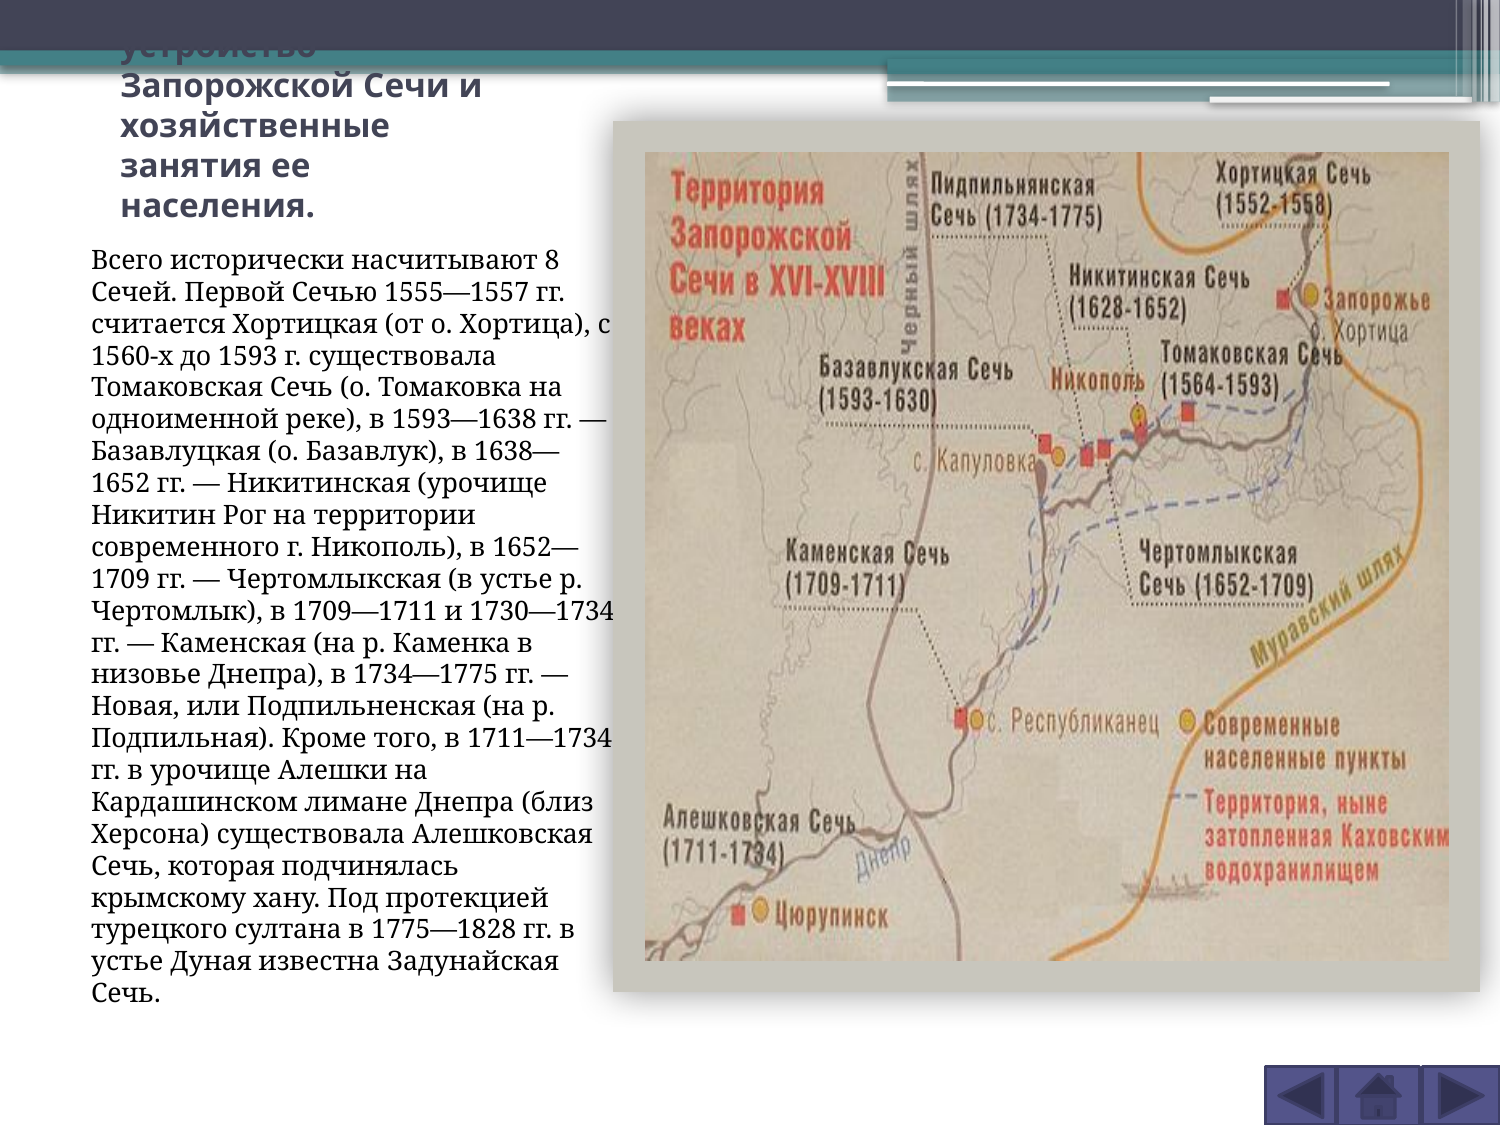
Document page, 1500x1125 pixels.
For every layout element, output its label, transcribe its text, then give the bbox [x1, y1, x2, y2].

title Внутреннее устройство Запорожской Сечи и хозяйственные занятия ее населения. [105, 93, 518, 232]
list Всего исторически насчитывают 8 Сечей. Первой Сечью 1555—1557 гг. считается Хортицкая (от о. Хортица), с 1560-х до 1593 г. существовала Томаковская Сечь (о. Томаковка на одноименной реке), в 1593—1638 гг. — Базавлуцкая (о. Базавлук), в 1638—1652 гг. — Никитинская (урочище Никитин Рог на территории современного г. Никополь), в 1652—1709 гг. — Чертомлыкская (в устье р. Чертомлык), в 1709—1711 и 1730—1734 гг. — Каменская (на р. Каменка в низовье Днепра), в 1734—1775 гг. — Новая, или Подпильненская (на р. Подпильная). Кроме того, в 1711—1734 гг. в урочище Алешки на Кардашинском лимане Днепра (близ Херсона) существовала Алешковская Сечь, которая подчинялась крымскому хану. Под протекцией турецкого султана в 1775—1828 гг. в устье Дуная известна Задунайская Сечь. [75, 235, 633, 1020]
text_box [1421, 1065, 1500, 1125]
text_box [1338, 1065, 1421, 1125]
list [644, 152, 1449, 962]
text_box [1264, 1065, 1338, 1125]
